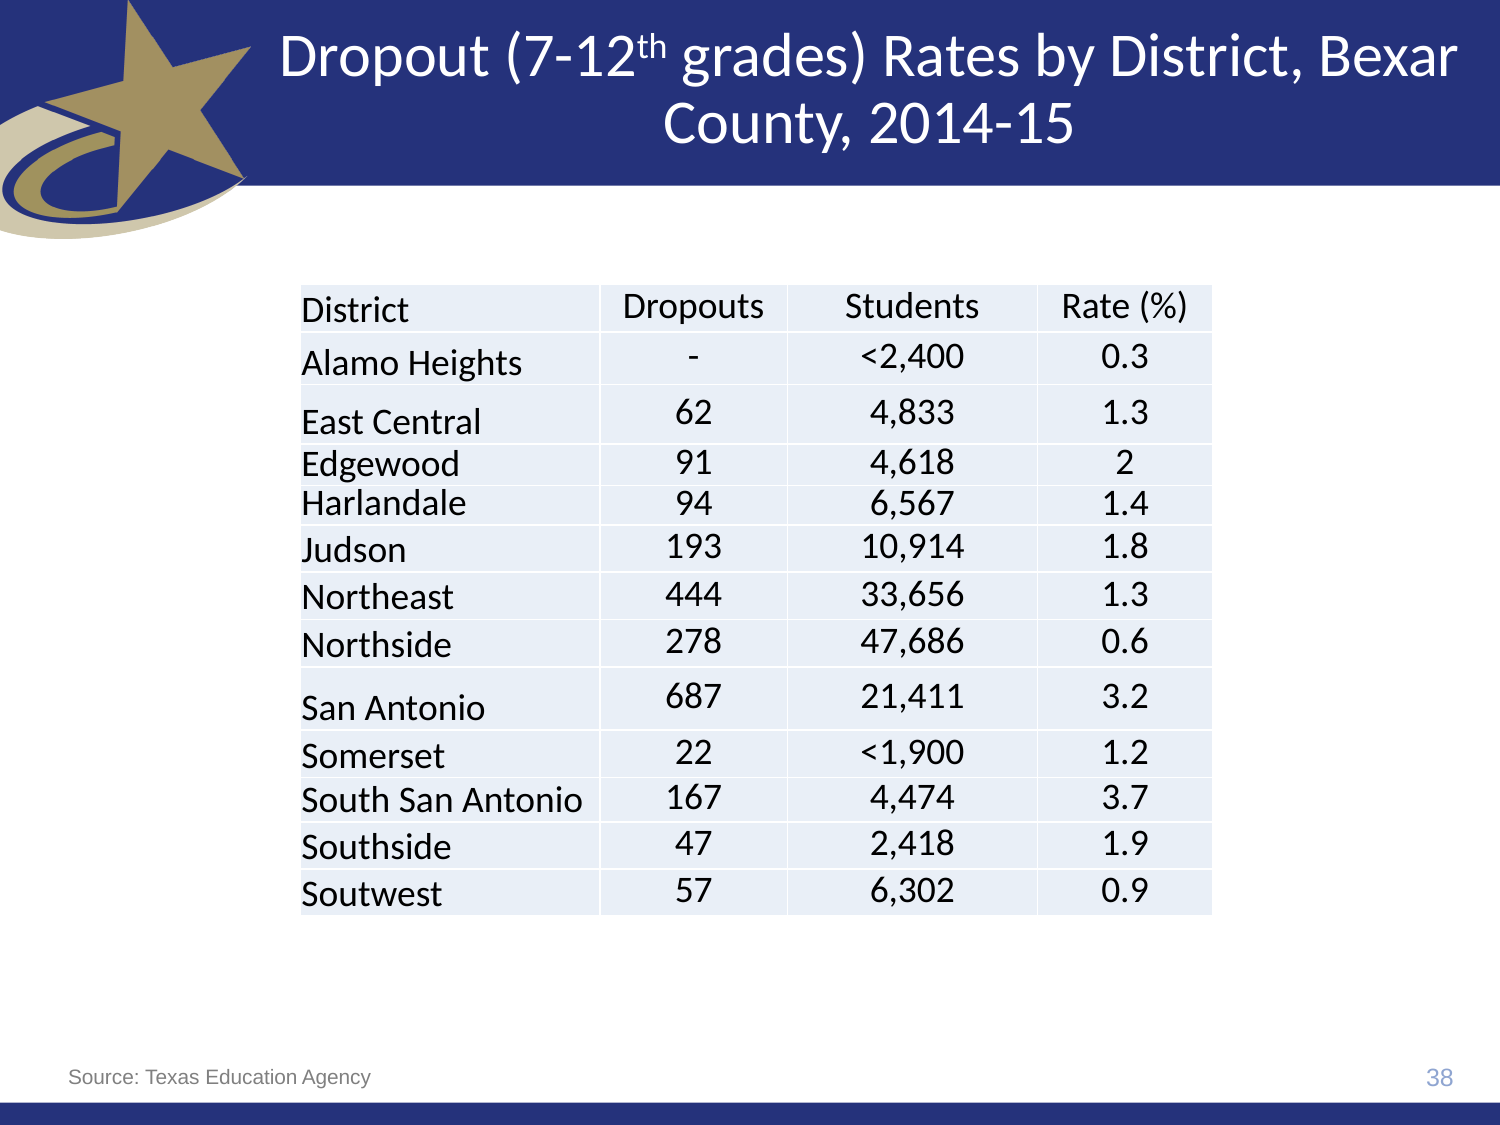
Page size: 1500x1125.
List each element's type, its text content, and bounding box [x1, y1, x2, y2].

table_cell 47 [601, 823, 787, 868]
table_cell 94 [601, 486, 787, 524]
table_cell 4,618 [788, 445, 1037, 485]
table_cell Harlandale [301, 486, 599, 524]
table_cell 10,914 [788, 526, 1037, 571]
table_cell Alamo Heights [301, 333, 599, 384]
table_header Students [788, 285, 1037, 331]
table_cell Soutwest [301, 870, 599, 915]
table_cell East Central [301, 385, 599, 443]
table_cell 278 [601, 620, 787, 666]
table_cell Northeast [301, 573, 599, 619]
table_cell 21,411 [788, 668, 1037, 729]
table_cell 57 [601, 870, 787, 915]
table_cell 33,656 [788, 573, 1037, 619]
table_cell - [601, 333, 787, 384]
table_cell South San Antonio [301, 778, 599, 821]
table_cell 1.3 [1038, 385, 1212, 443]
table_cell Southside [301, 823, 599, 868]
table_cell <1,900 [788, 731, 1037, 777]
table_header Rate (%) [1038, 285, 1212, 331]
table_cell 0.6 [1038, 620, 1212, 666]
table_cell 3.7 [1038, 778, 1212, 821]
table_cell 22 [601, 731, 787, 777]
table_cell 1.4 [1038, 486, 1212, 524]
table_cell 167 [601, 778, 787, 821]
table_cell 1.8 [1038, 526, 1212, 571]
table_cell 91 [601, 445, 787, 485]
table_cell 62 [601, 385, 787, 443]
text_box Source: Texas Education Agency [53, 1055, 386, 1096]
table_cell 444 [601, 573, 787, 619]
table_cell 0.9 [1038, 870, 1212, 915]
table_cell 4,474 [788, 778, 1037, 821]
table_cell Judson [301, 526, 599, 571]
table_cell 6,567 [788, 486, 1037, 524]
title Dropout (7-12th grades) Rates by District, Bexar County, 2014-15 [255, 15, 1485, 165]
table_cell 47,686 [788, 620, 1037, 666]
table_cell <2,400 [788, 333, 1037, 384]
table_cell 2,418 [788, 823, 1037, 868]
table_cell 1.3 [1038, 573, 1212, 619]
table_cell 1.9 [1038, 823, 1212, 868]
picture [0, 0, 251, 239]
table_cell 1.2 [1038, 731, 1212, 777]
table_cell 0.3 [1038, 333, 1212, 384]
slide_number 38 [1335, 1050, 1469, 1103]
table_cell Edgewood [301, 445, 599, 485]
table_cell 6,302 [788, 870, 1037, 915]
table_header Dropouts [601, 285, 787, 331]
table_header District [301, 285, 599, 331]
table_cell 3.2 [1038, 668, 1212, 729]
table_cell 2 [1038, 445, 1212, 485]
table_cell San Antonio [301, 668, 599, 729]
table_cell 193 [601, 526, 787, 571]
table_cell Northside [301, 620, 599, 666]
table_cell Somerset [301, 731, 599, 777]
table_cell 4,833 [788, 385, 1037, 443]
table_cell 687 [601, 668, 787, 729]
